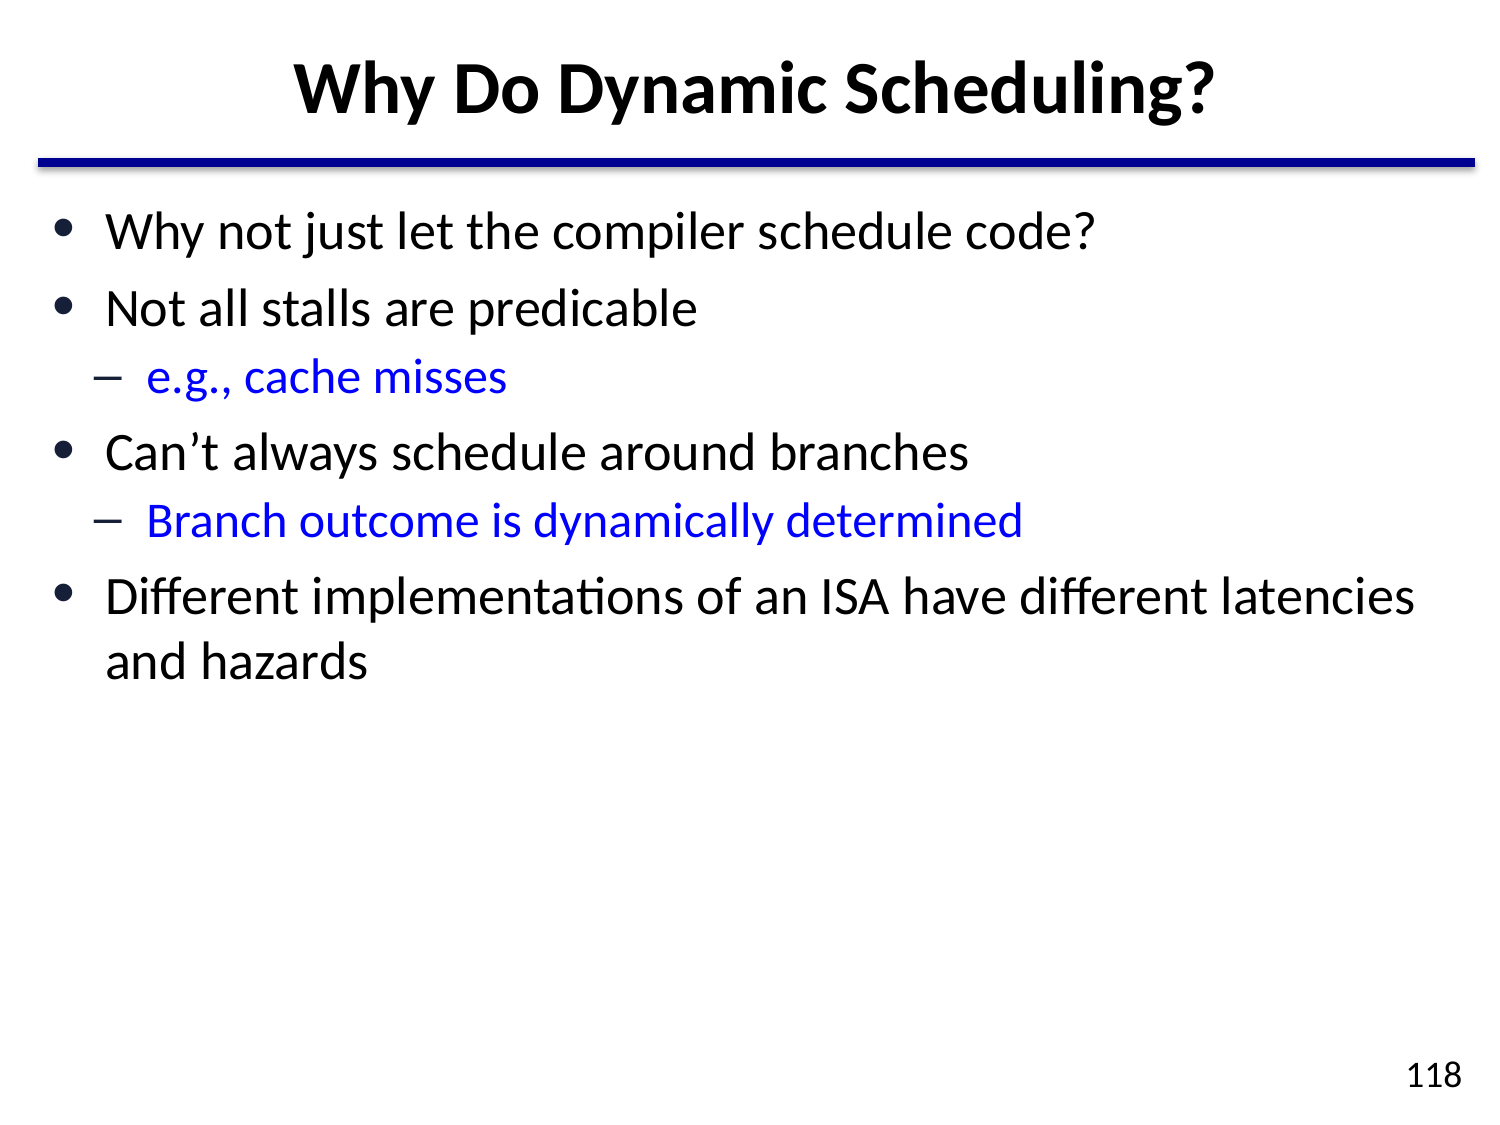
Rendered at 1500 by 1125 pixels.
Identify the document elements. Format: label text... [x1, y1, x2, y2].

list Why not just let the compiler schedule code? Not all stalls are predicable e.g., cache misses Can’t always schedule around branches Branch outcome is dynamically determined Different implementations of an ISA have different latencies and hazards [37, 187, 1475, 1043]
slide_number 118 [1127, 1042, 1478, 1103]
title Why Do Dynamic Scheduling? [37, 24, 1475, 143]
